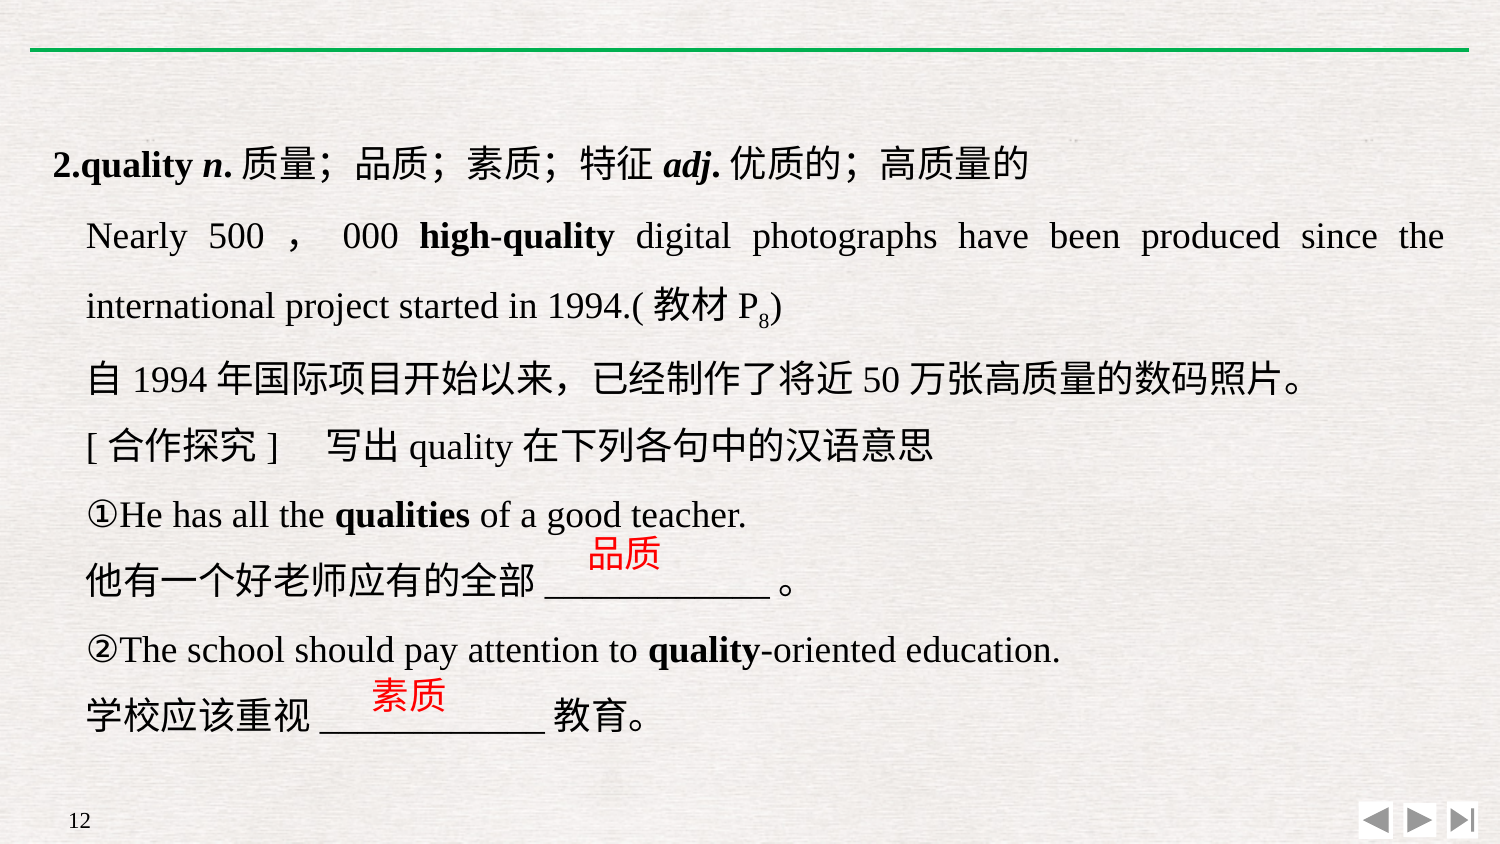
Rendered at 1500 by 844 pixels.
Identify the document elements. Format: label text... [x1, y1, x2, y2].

text_box 2.quality n.质量；品质；素质；特征adj.优质的；高质量的 [41, 111, 1424, 191]
text_box Nearly 500，000 high-quality digital photographs have been produced since the international project started in 1994.(教材P8) 自1994年国际项目开始以来，已经制作了将近50万张高质量的数码照片。 [合作探究] 写出quality在下列各句中的汉语意思 ①He has all the qualities of a good teacher. 他有一个好老师应有的全部____________。 ②The school should pay attention to quality-oriented education. 学校应该重视____________教育。 [74, 182, 1458, 743]
text_box 品质 [576, 524, 674, 581]
text_box 素质 [360, 666, 459, 723]
picture [0, 0, 1500, 844]
